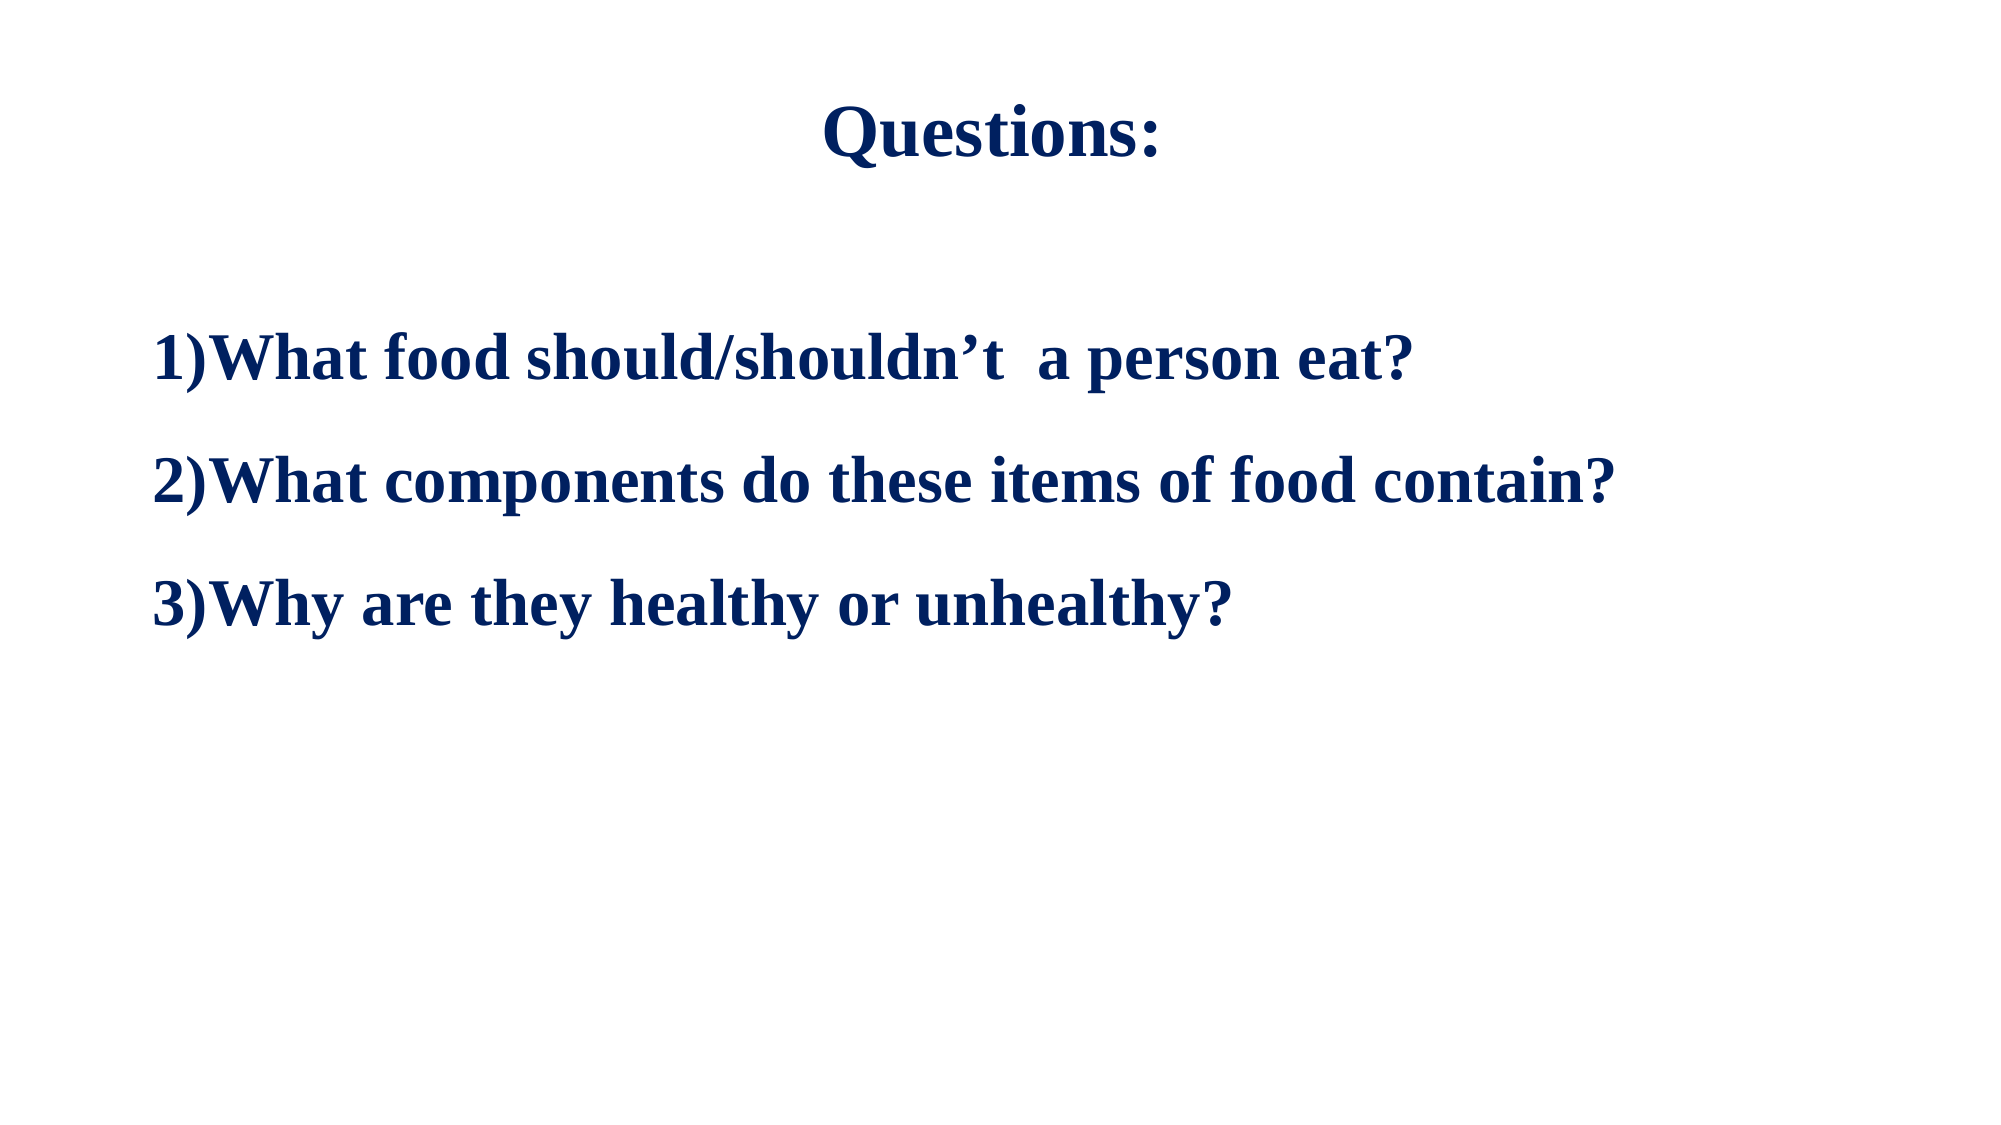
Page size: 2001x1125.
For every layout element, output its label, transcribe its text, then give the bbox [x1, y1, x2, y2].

title Questions: [137, 59, 1863, 278]
list 1)What food should/shouldn’t a person eat? 2)What components do these items of food contain? 3)Why are they healthy or unhealthy? [137, 299, 1863, 1014]
